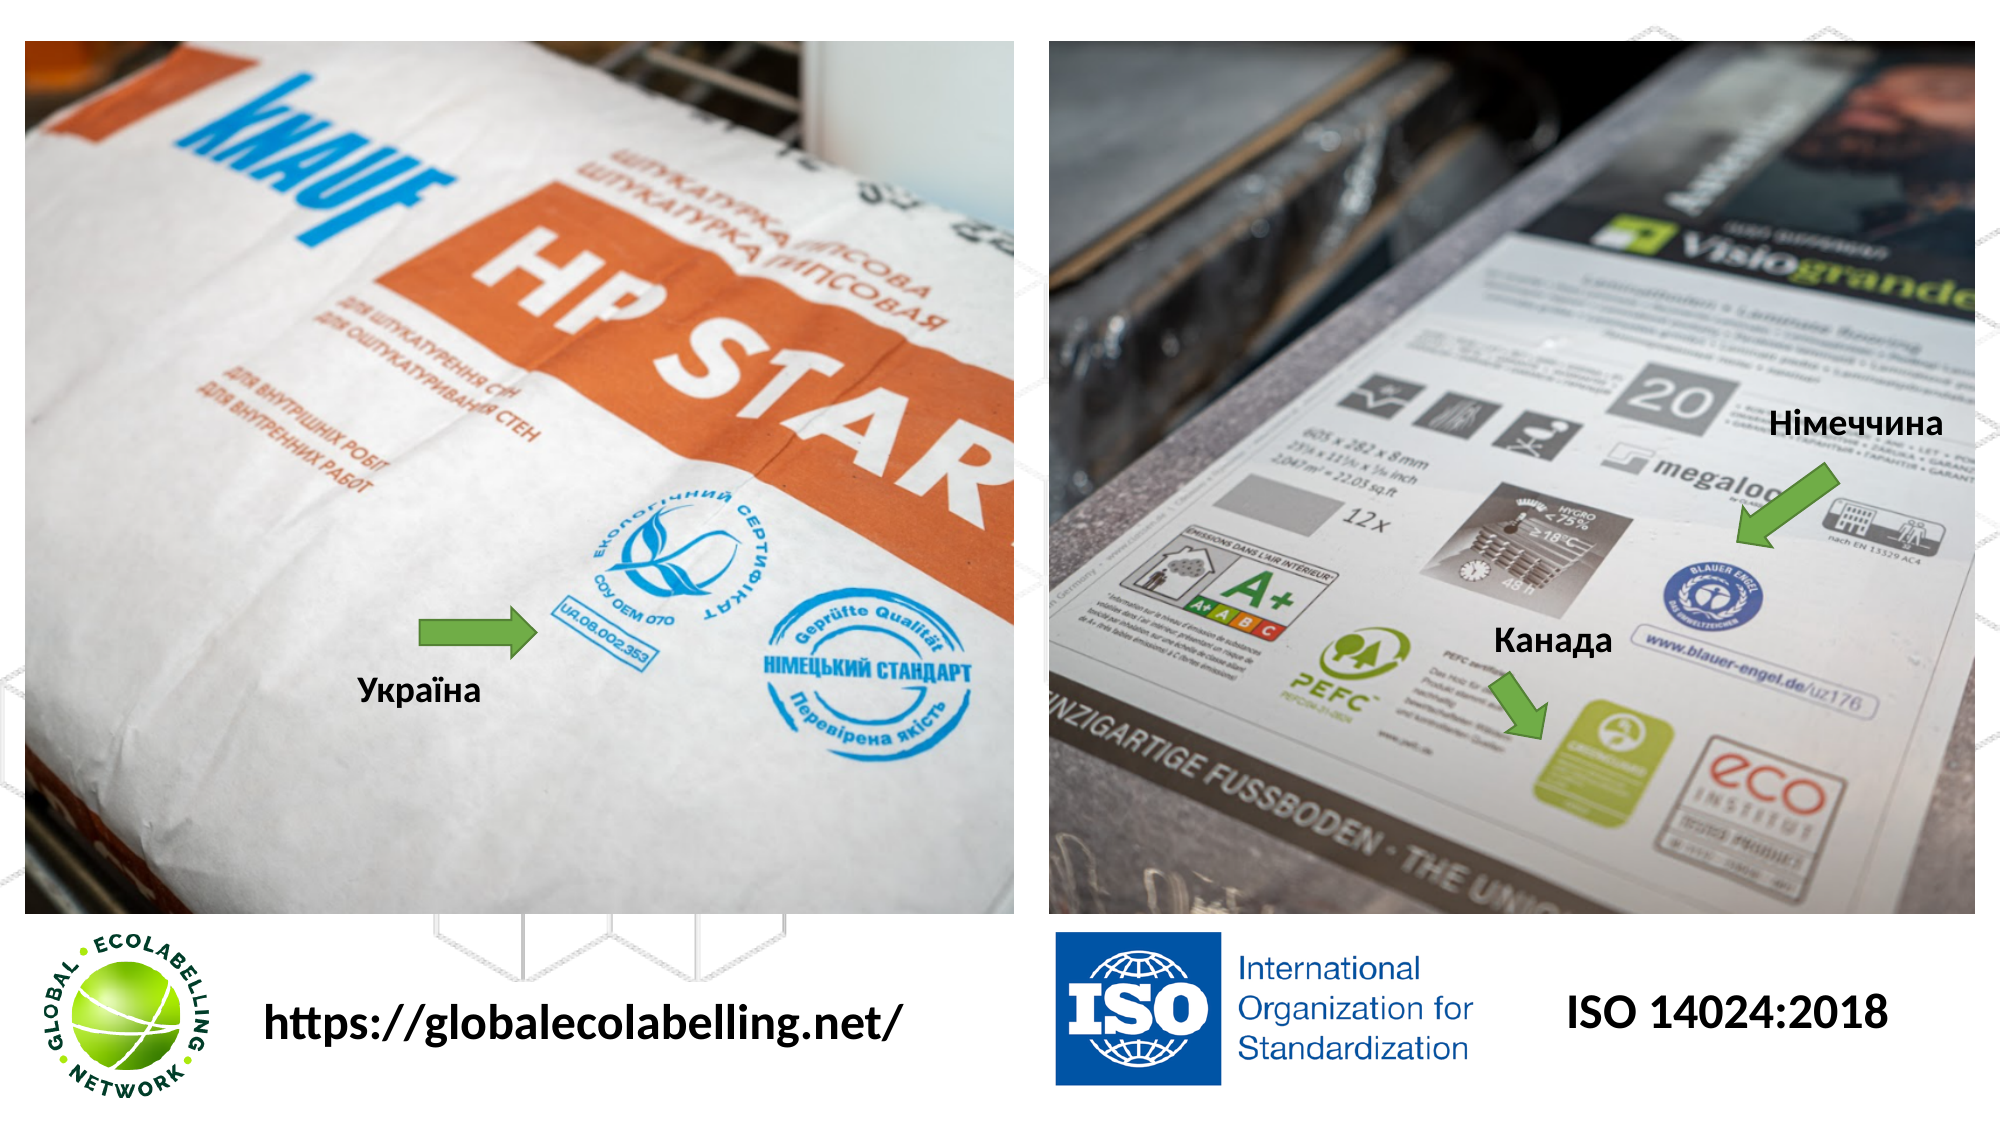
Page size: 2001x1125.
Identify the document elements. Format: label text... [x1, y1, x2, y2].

picture [0, 0, 2000, 1125]
text_box https://globalecolabelling.net/ [248, 982, 1000, 1057]
text_box ISO 14024:2018 [1494, 971, 1961, 1047]
